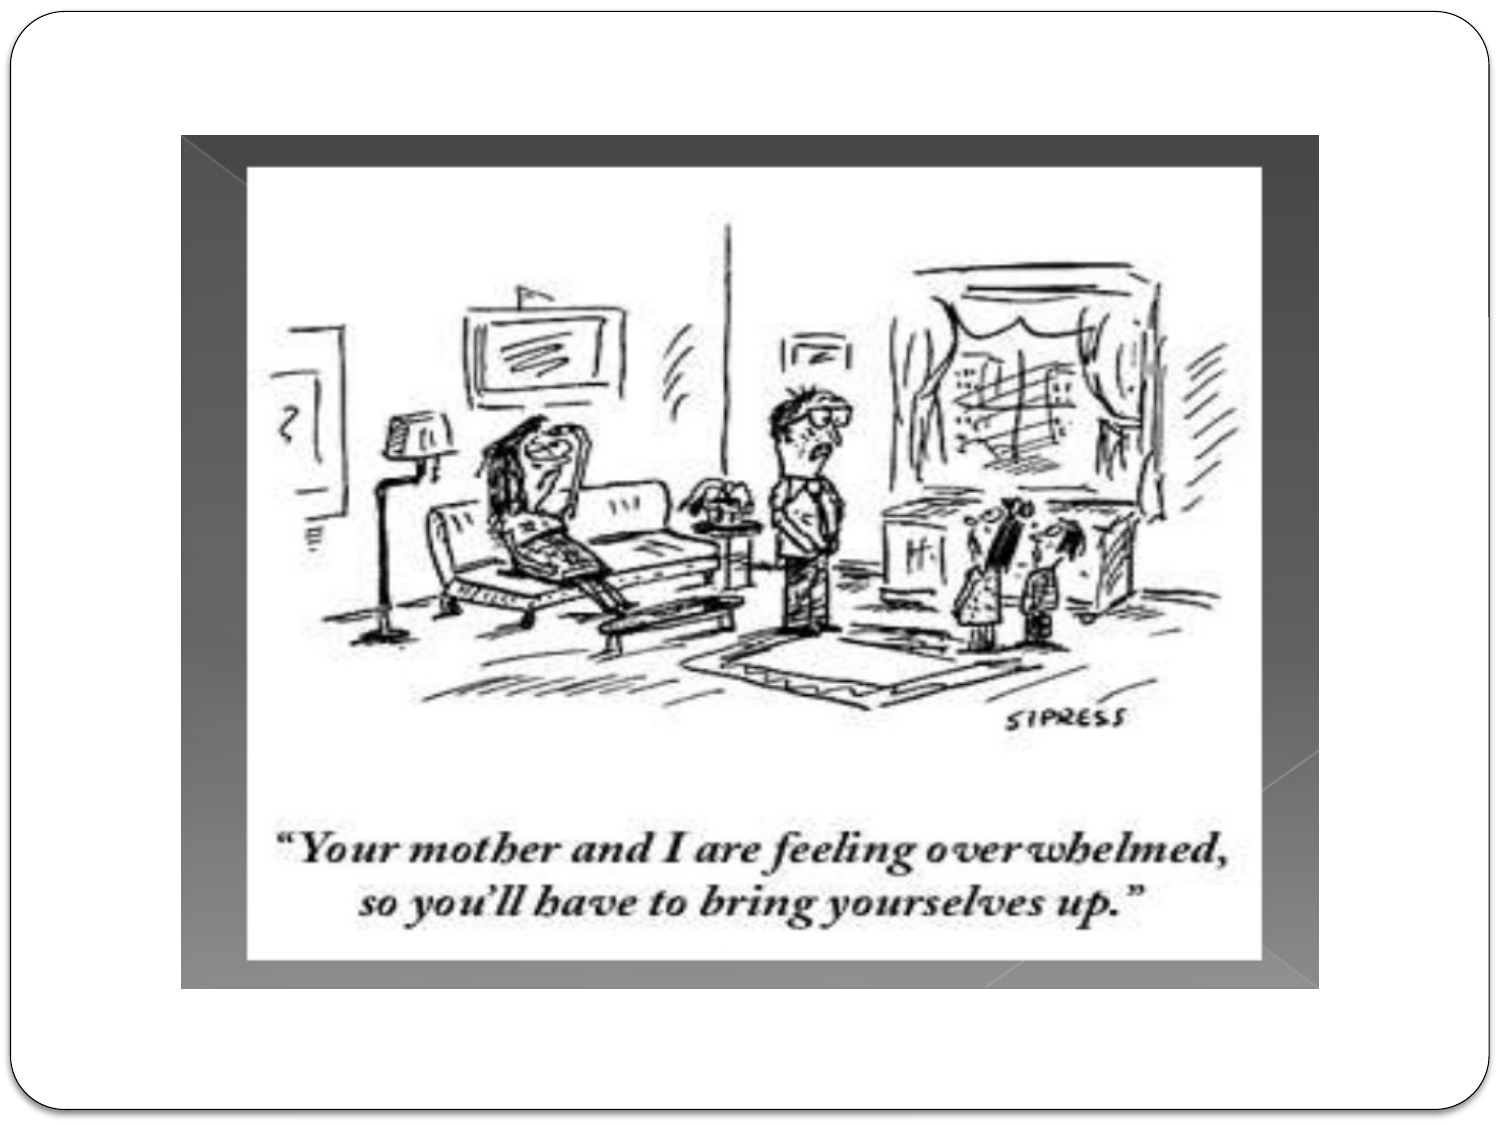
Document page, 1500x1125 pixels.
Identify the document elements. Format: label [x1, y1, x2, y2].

picture [180, 135, 1319, 990]
